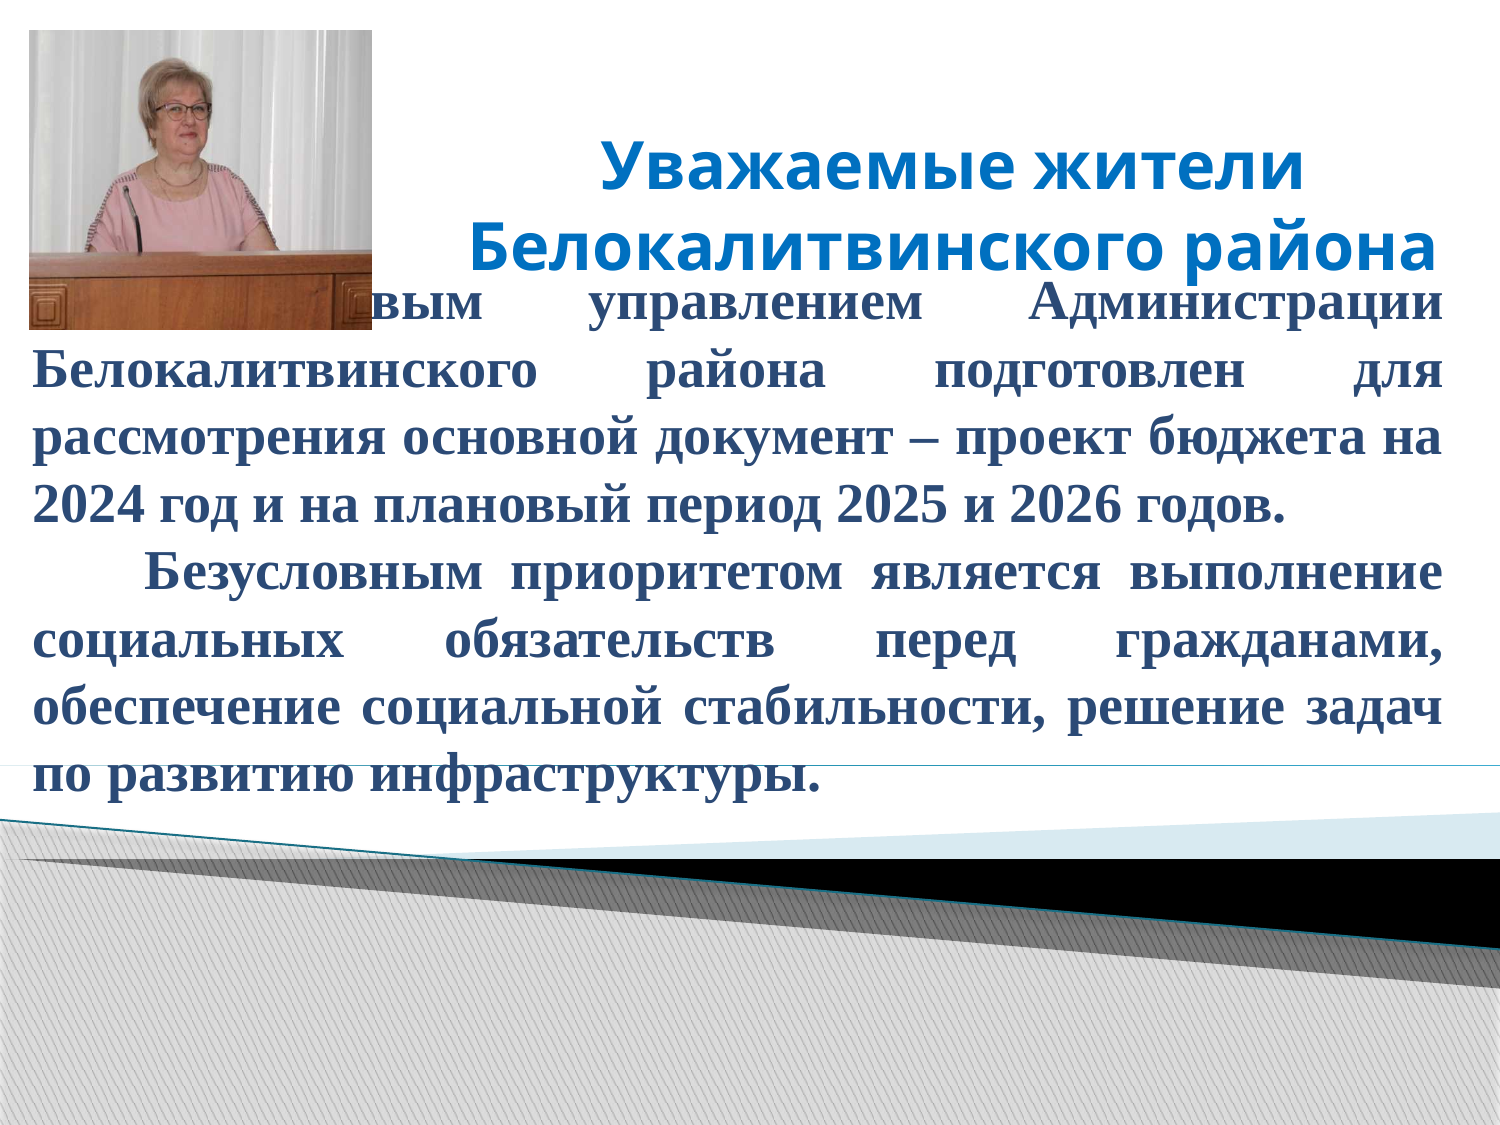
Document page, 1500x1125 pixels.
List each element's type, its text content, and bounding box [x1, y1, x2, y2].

title Уважаемые жители Белокалитвинского района [407, 30, 1500, 291]
text_box Финансовым управлением Администрации Белокалитвинского района подготовлен для рассмотрения основной документ – проект бюджета на 2024 год и на плановый период 2025 и 2026 годов. Безусловным приоритетом является выполнение социальных обязательств перед гражданами, обеспечение социальной стабильности, решение задач по развитию инфраструктуры. [17, 243, 1459, 811]
picture [29, 30, 373, 330]
picture [5, 859, 1500, 989]
